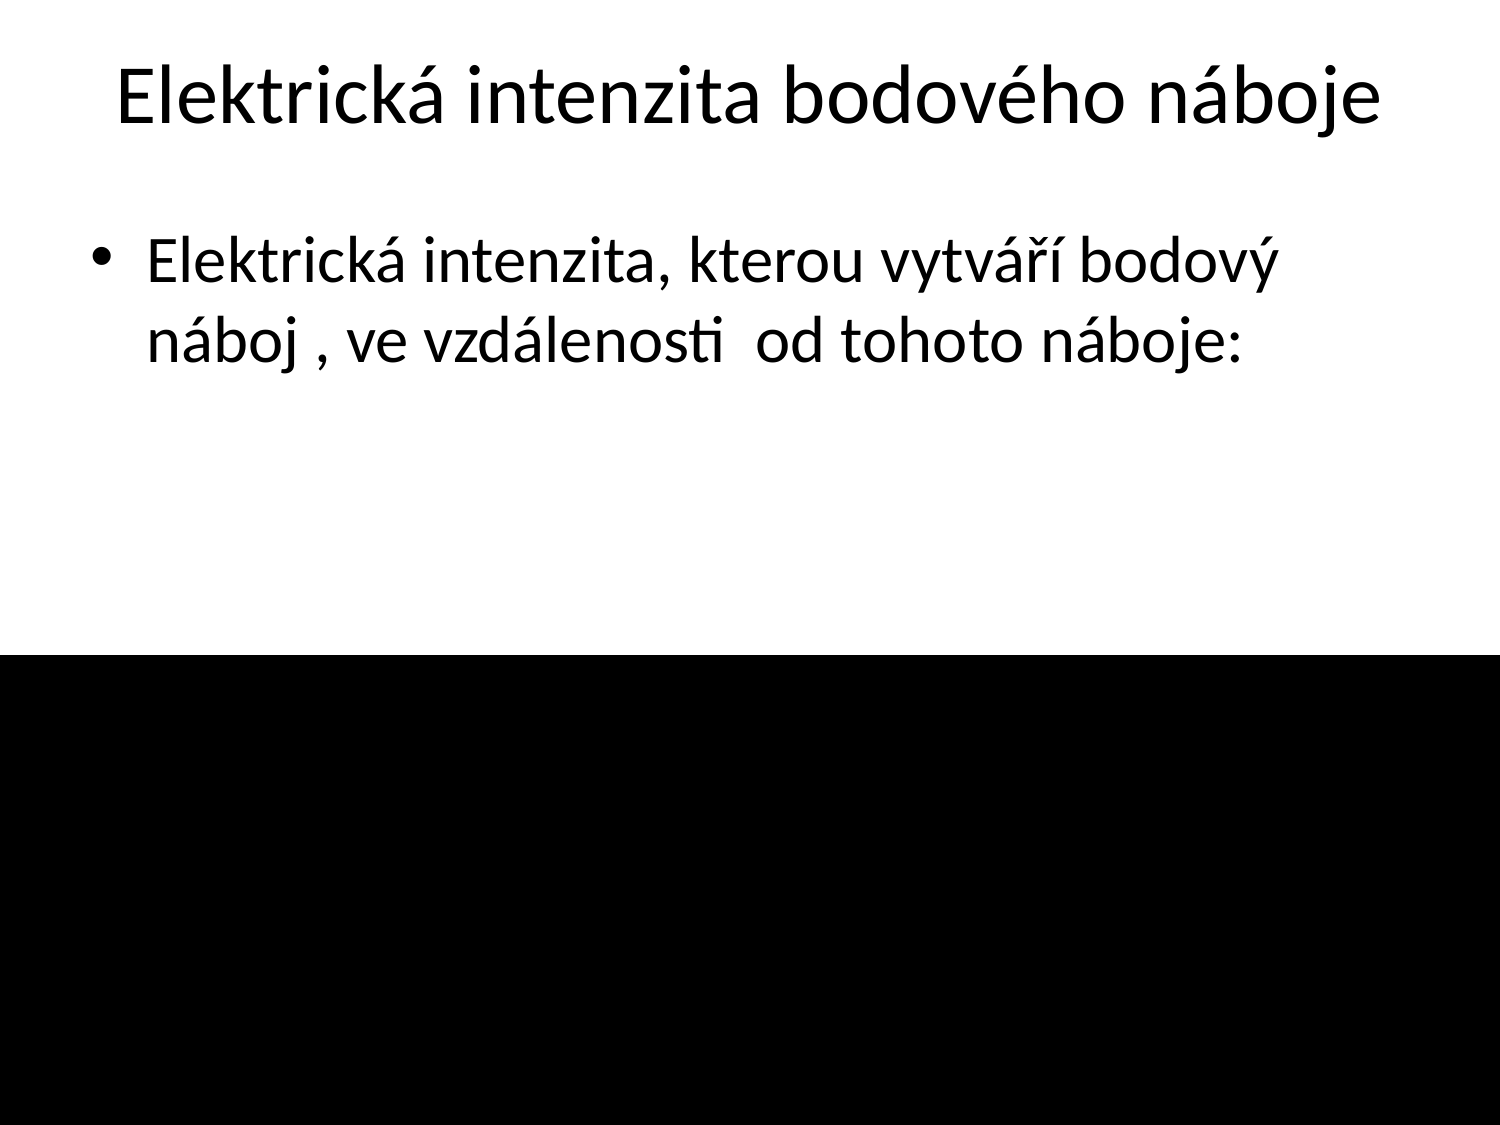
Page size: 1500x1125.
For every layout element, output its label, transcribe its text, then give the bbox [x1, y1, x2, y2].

text_box [0, 655, 1500, 1125]
title Elektrická intenzita bodového náboje [75, 19, 1425, 161]
